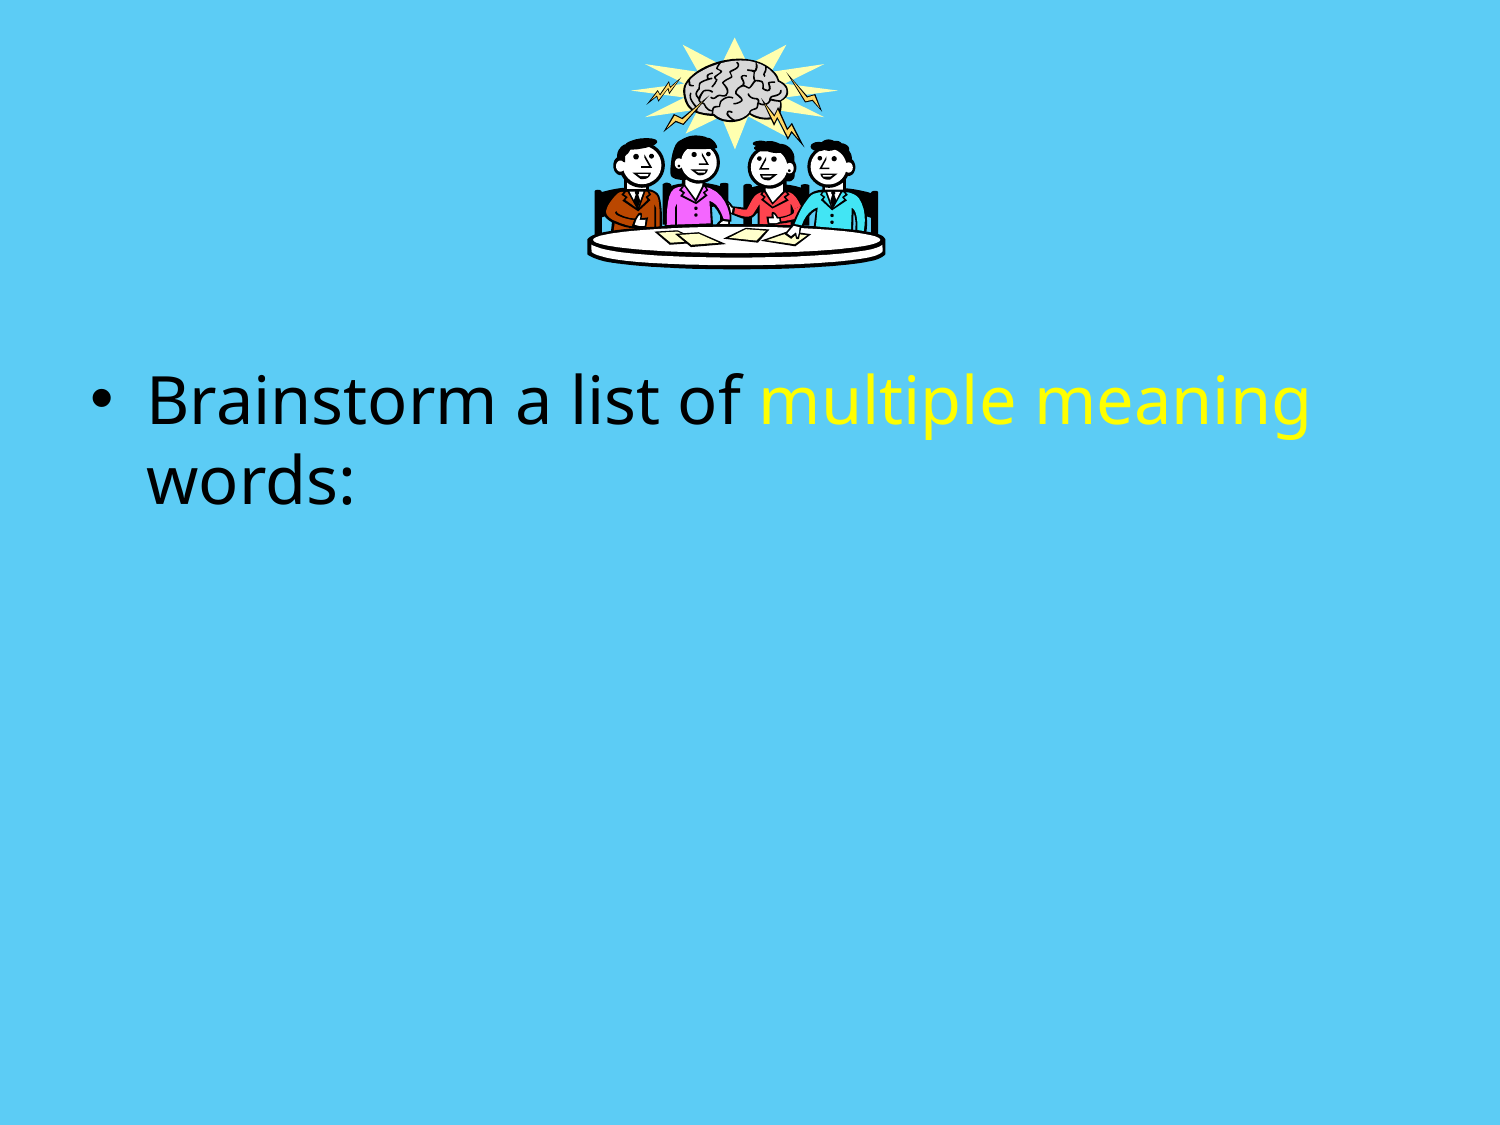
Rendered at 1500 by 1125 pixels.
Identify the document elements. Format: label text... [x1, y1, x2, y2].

picture [587, 37, 886, 270]
list Brainstorm a list of multiple meaning words: [75, 350, 1425, 1005]
